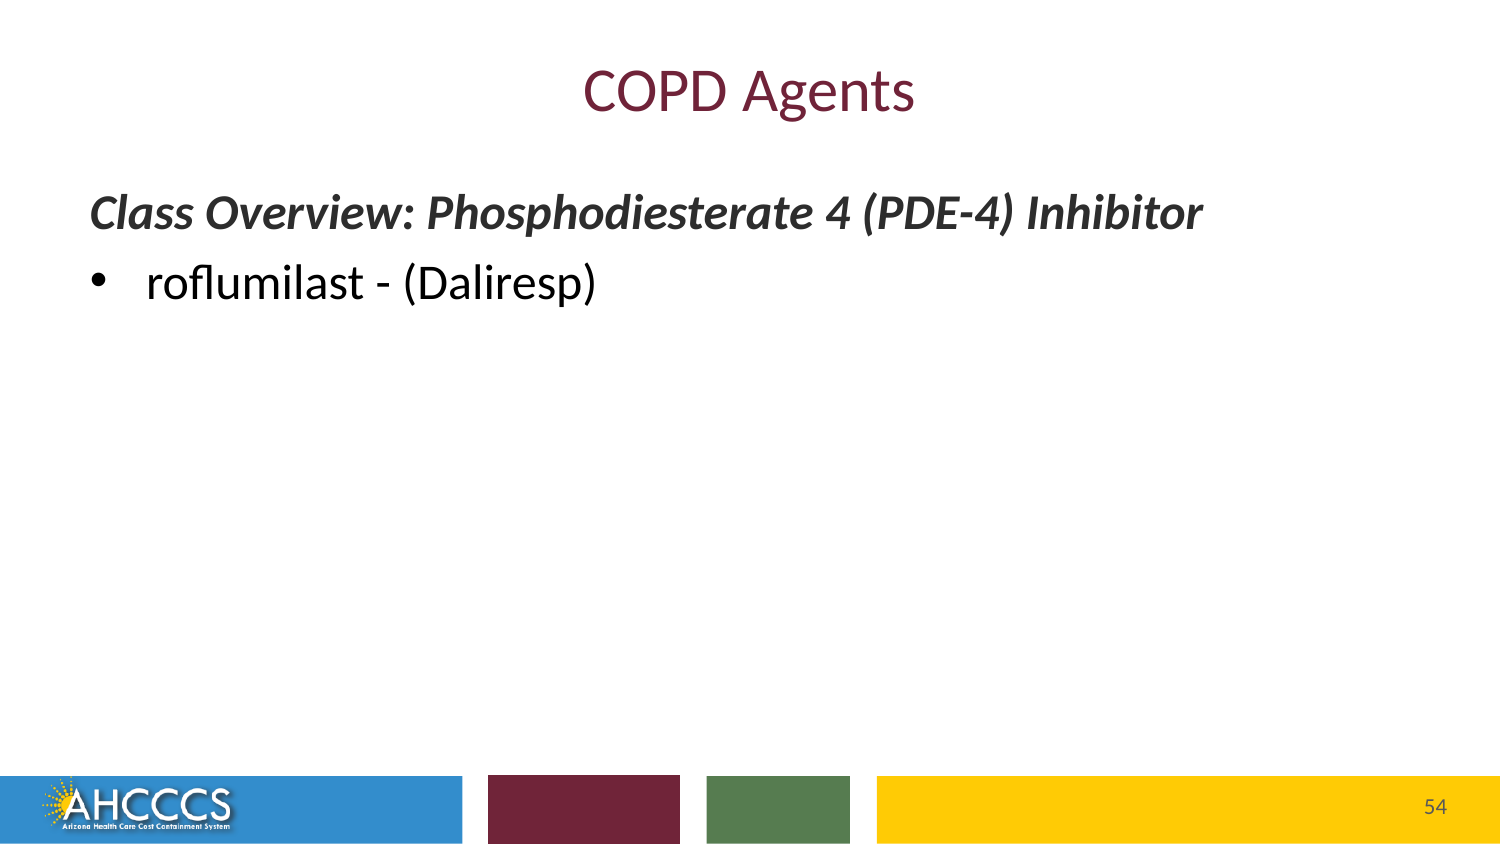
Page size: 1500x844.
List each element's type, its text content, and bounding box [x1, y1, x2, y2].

list Class Overview: Phosphodiesterate 4 (PDE-4) Inhibitor roflumilast - (Daliresp) [75, 171, 1425, 729]
title COPD Agents [75, 22, 1425, 163]
picture [42, 776, 230, 830]
